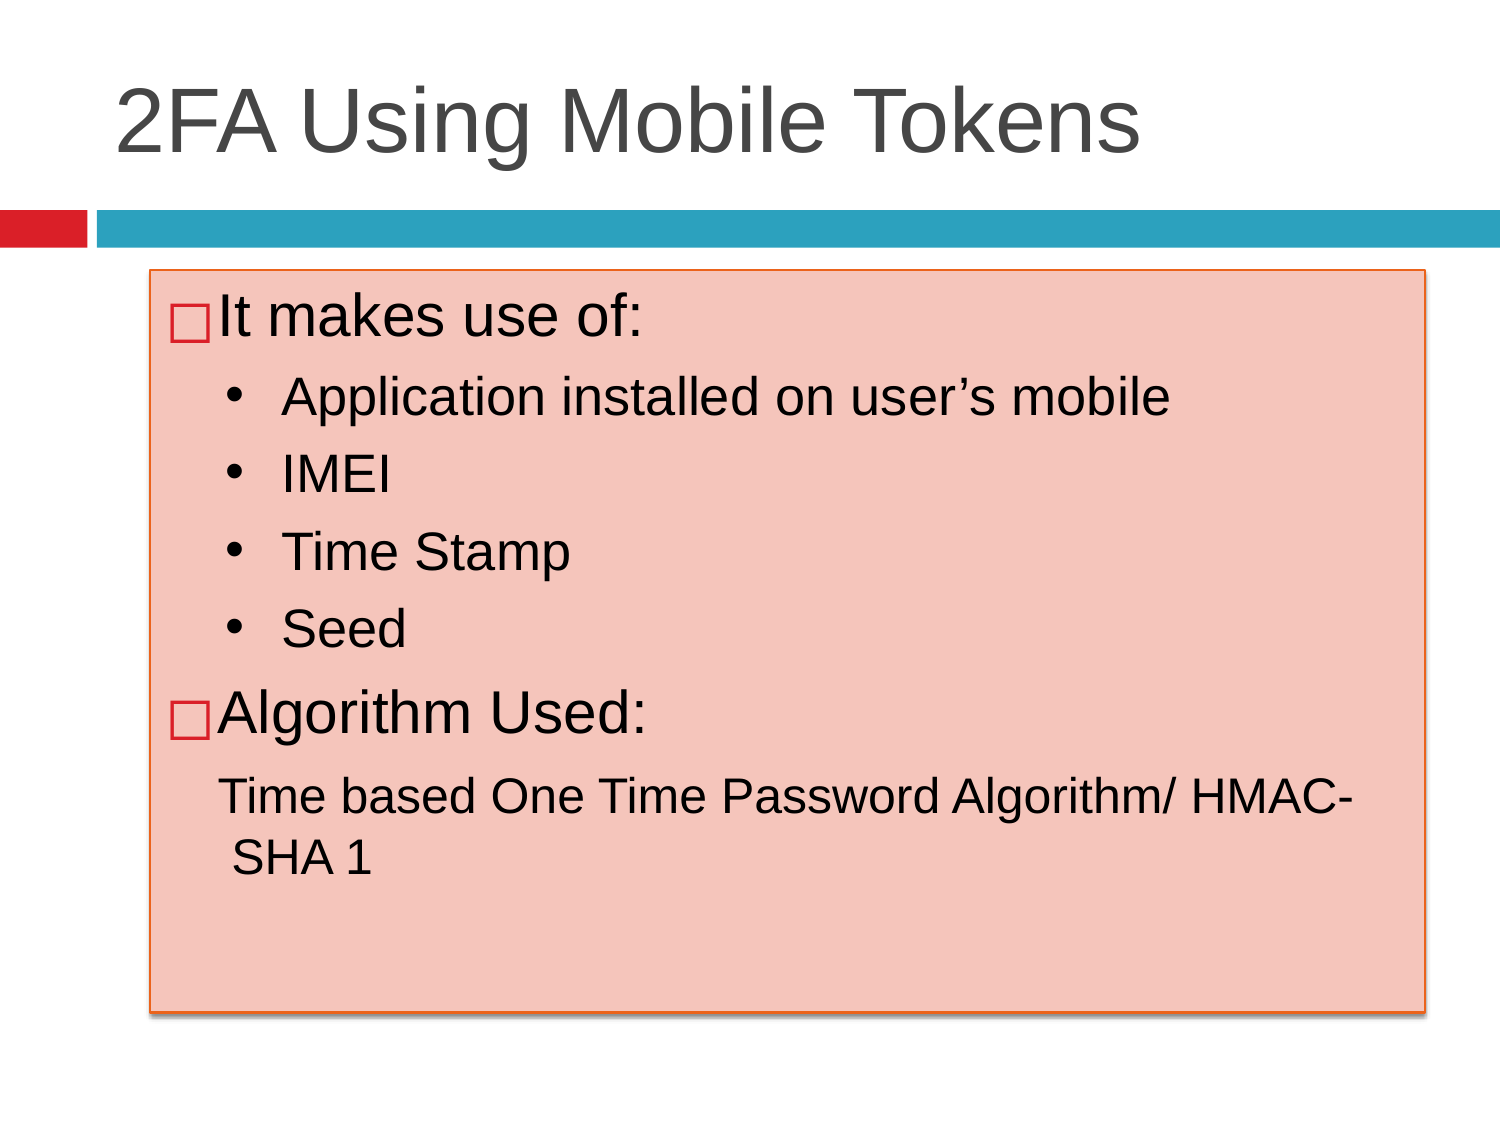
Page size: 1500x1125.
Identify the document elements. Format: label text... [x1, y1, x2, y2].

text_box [138, 257, 1432, 1024]
title 2FA Using Mobile Tokens [112, 59, 1468, 250]
